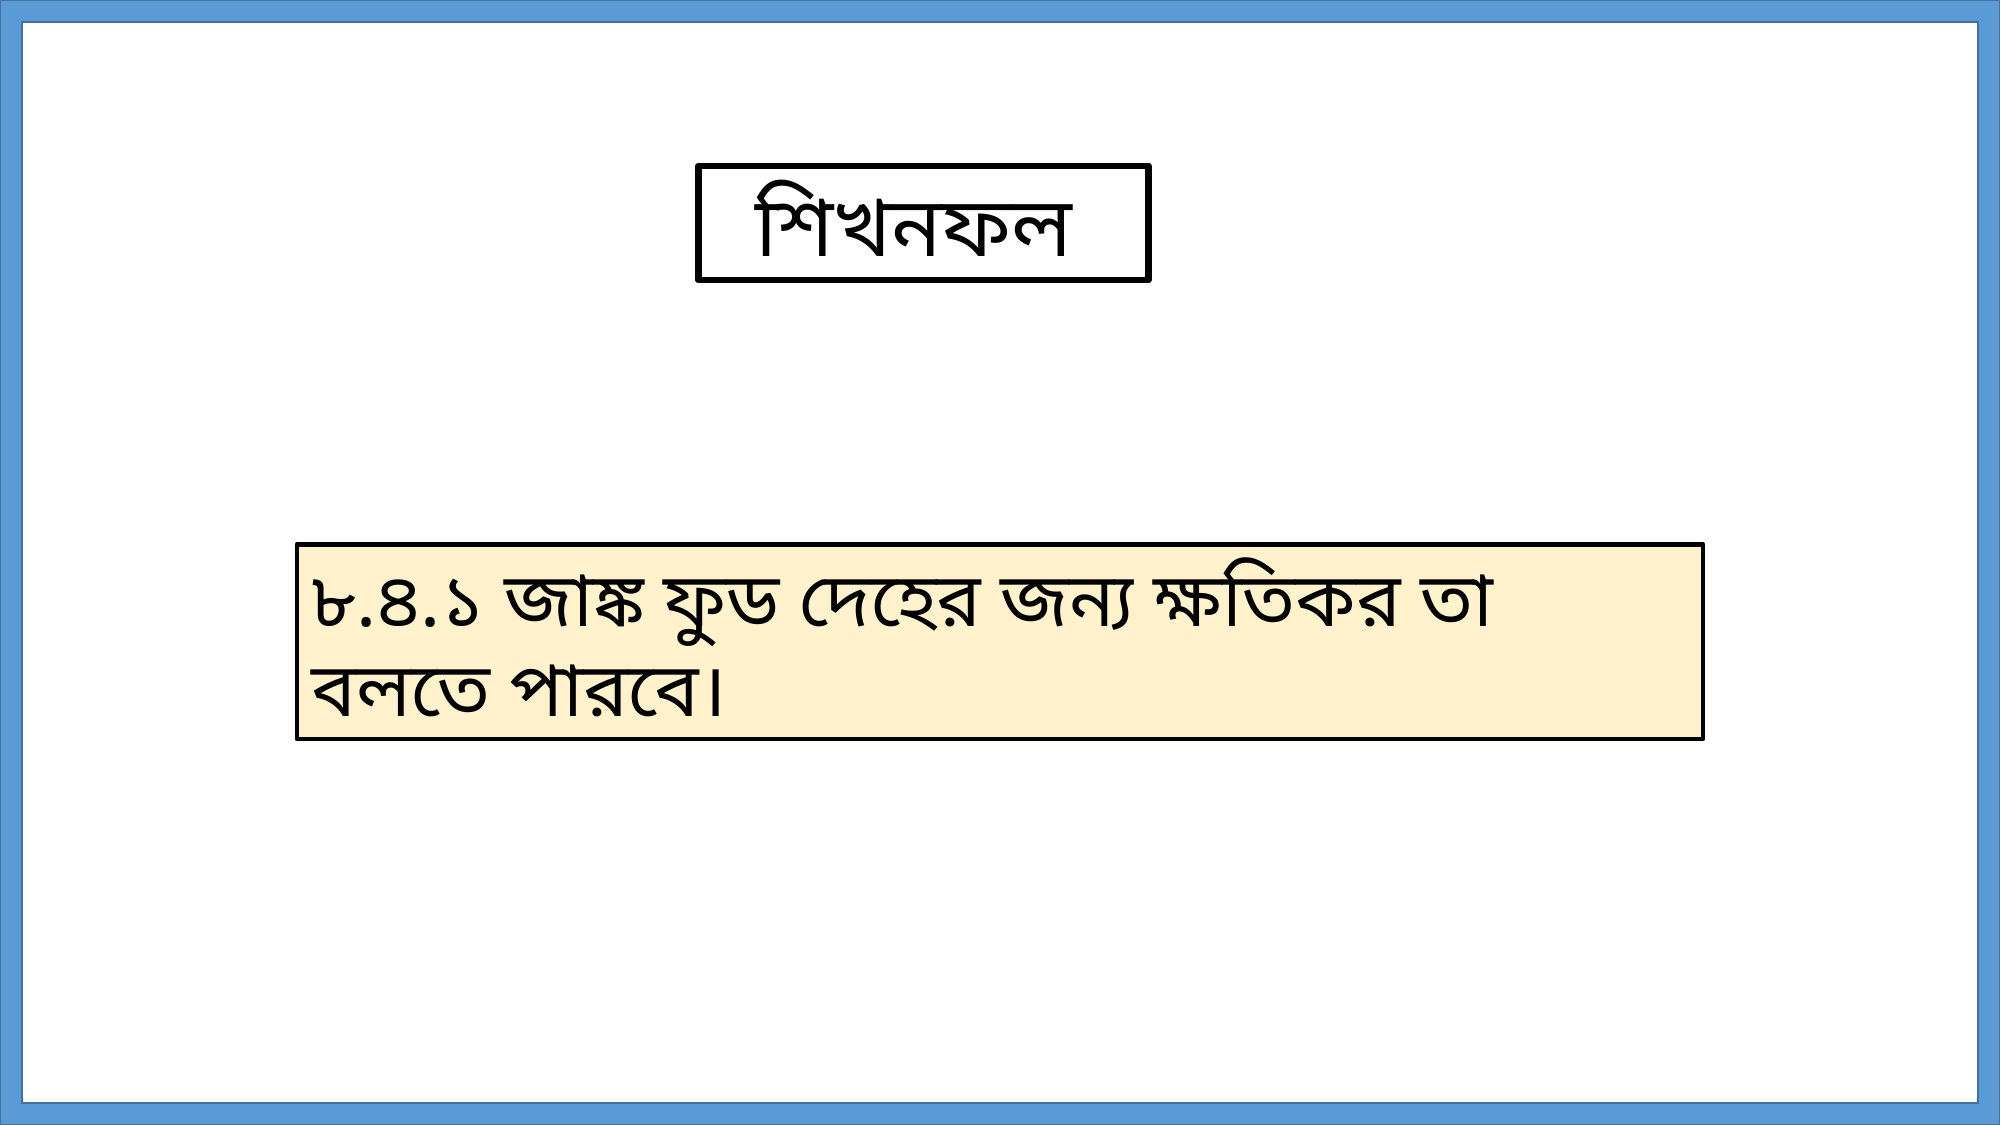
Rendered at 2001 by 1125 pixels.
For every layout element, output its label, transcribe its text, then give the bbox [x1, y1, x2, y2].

text_box শিখনফল [698, 165, 1149, 281]
text_box ৮.৪.১ জাঙ্ক ফুড দেহের জন্য ক্ষতিকর তা বলতে পারবে। [296, 544, 1703, 740]
text_box [0, 0, 2000, 1125]
